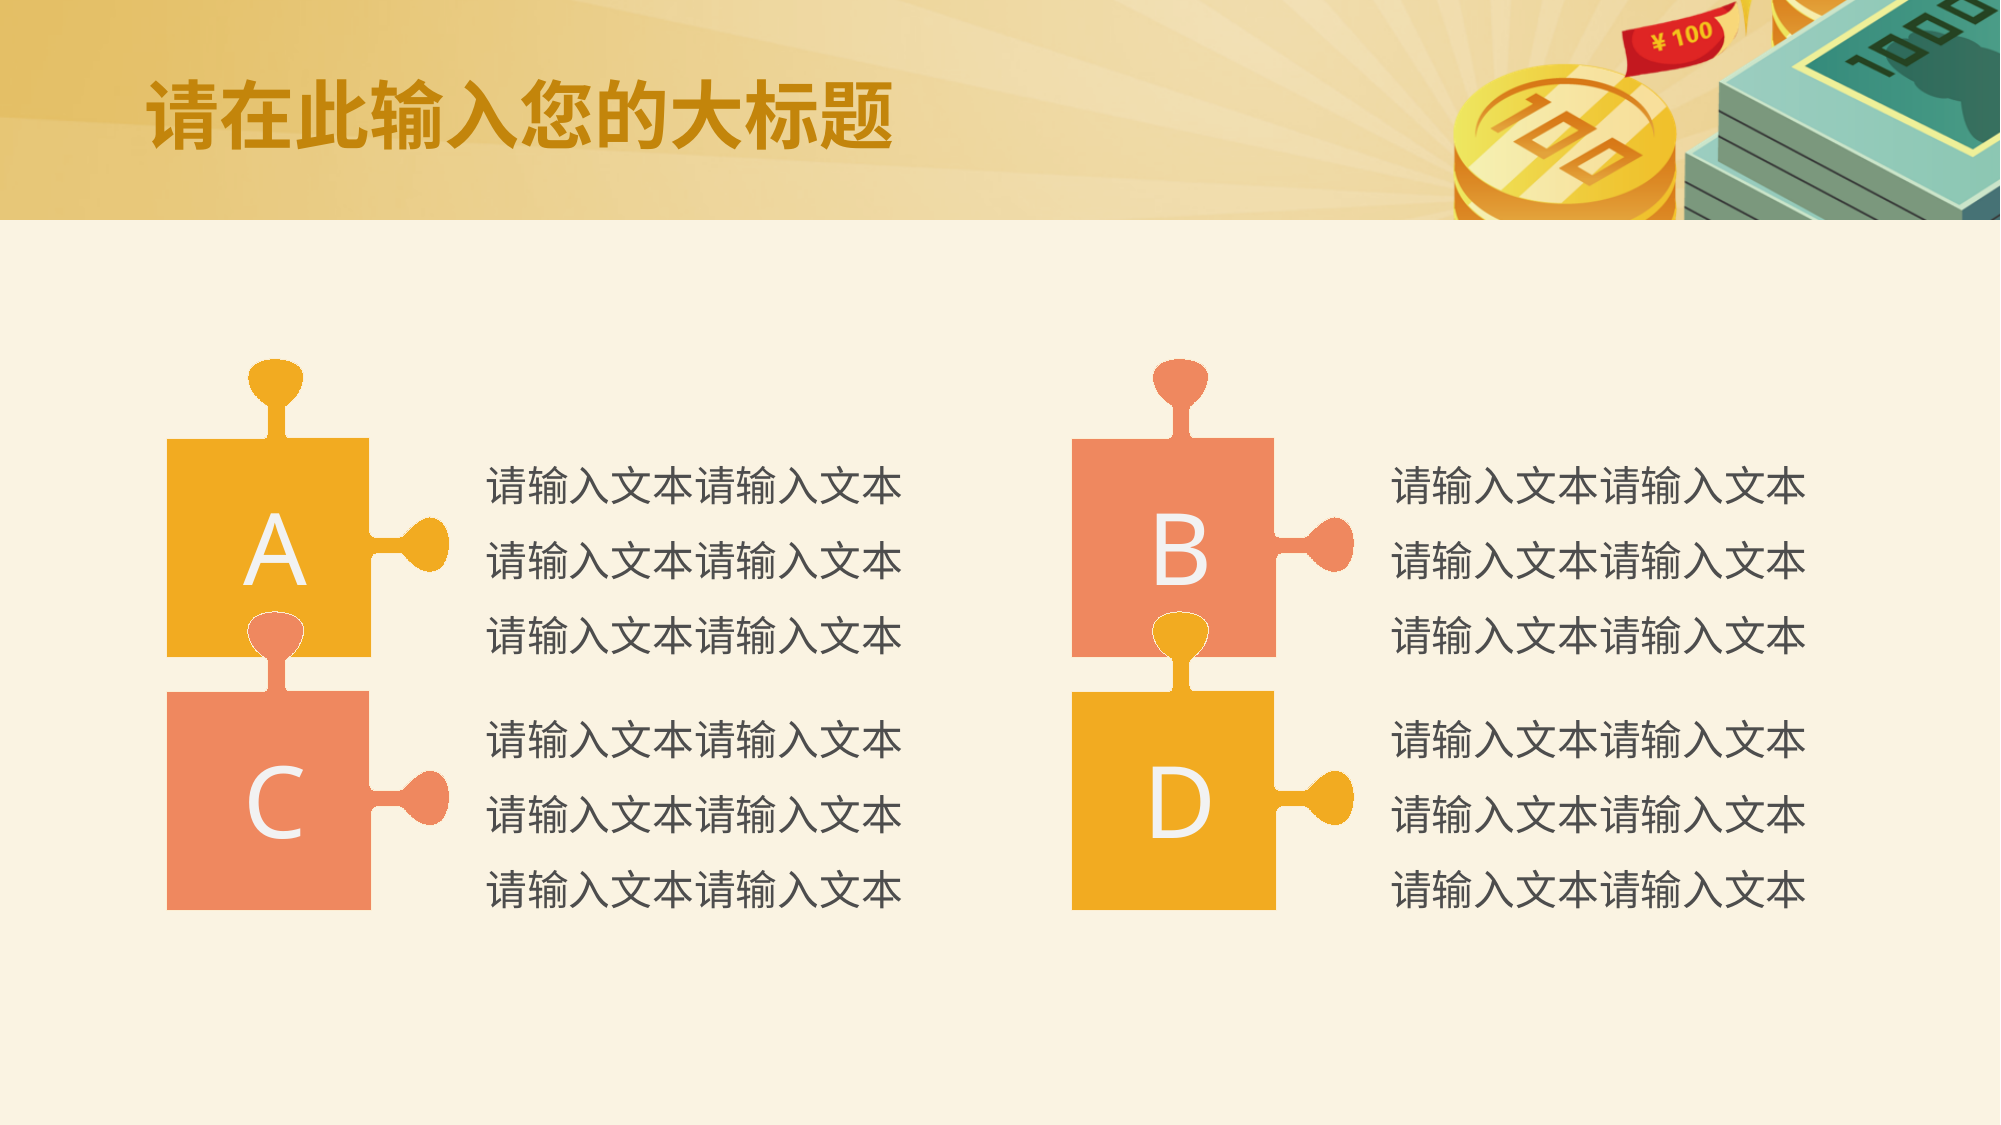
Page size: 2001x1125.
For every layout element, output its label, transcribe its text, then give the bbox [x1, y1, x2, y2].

text_box 请输入文本请输入文本请输入文本请输入文本请输入文本请输入文本 [1374, 436, 1835, 659]
title 请在此输入您的大标题 [129, 50, 1771, 190]
text_box B [1071, 358, 1355, 658]
text_box 请输入文本请输入文本请输入文本请输入文本请输入文本请输入文本 [470, 436, 930, 659]
text_box 请输入文本请输入文本请输入文本请输入文本请输入文本请输入文本 [470, 689, 930, 912]
text_box 请输入文本请输入文本请输入文本请输入文本请输入文本请输入文本 [1374, 689, 1835, 912]
picture [0, 0, 2000, 220]
text_box D [1071, 611, 1355, 911]
text_box C [166, 611, 450, 911]
text_box A [166, 358, 450, 658]
